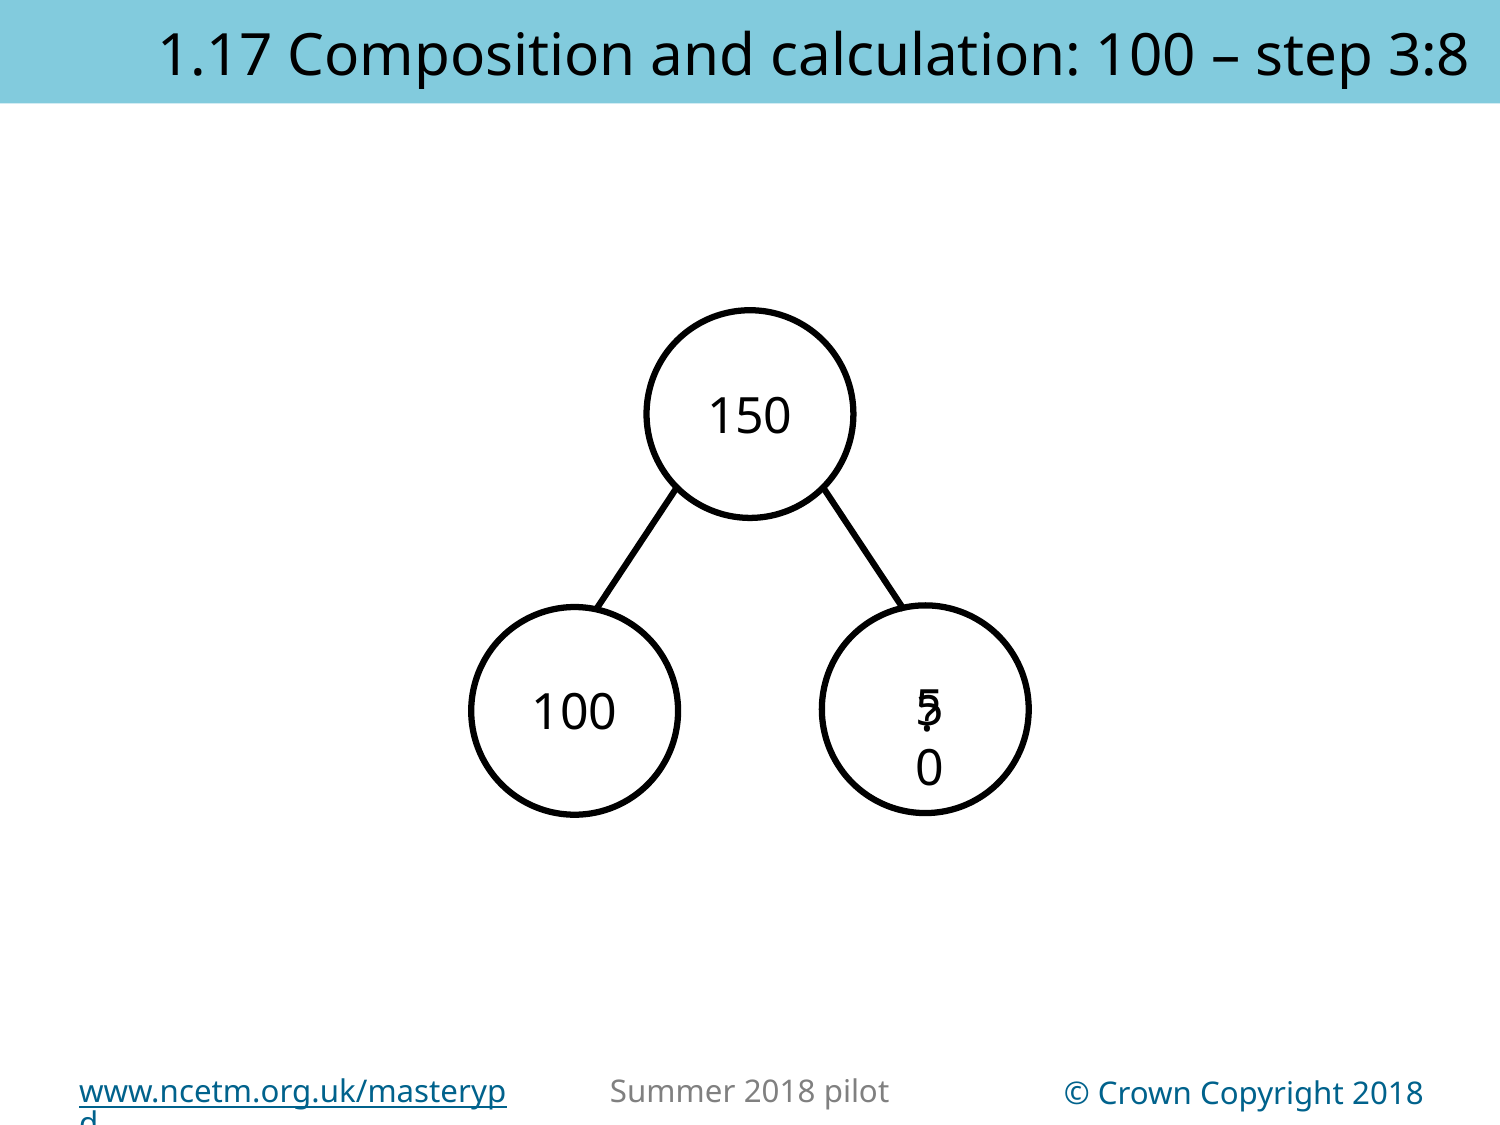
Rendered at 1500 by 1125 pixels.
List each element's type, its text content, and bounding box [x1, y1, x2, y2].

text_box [470, 309, 1029, 816]
list 1.17 Composition and calculation: 100 – step 3:8 [0, 0, 1500, 104]
